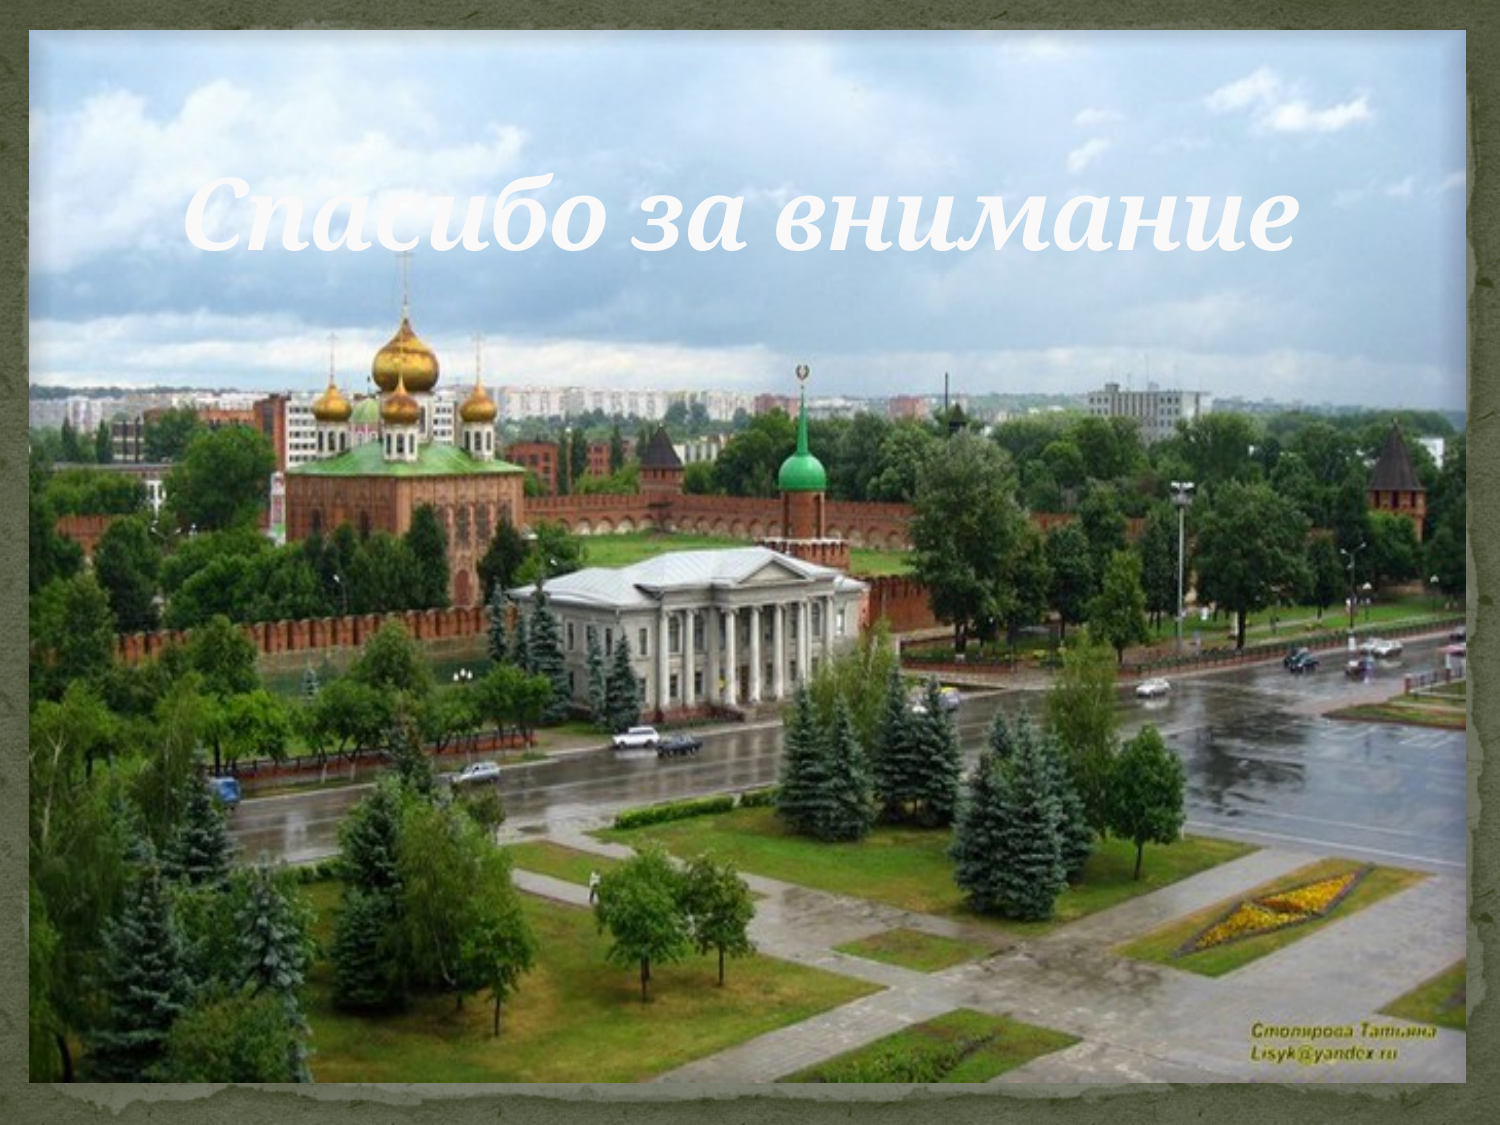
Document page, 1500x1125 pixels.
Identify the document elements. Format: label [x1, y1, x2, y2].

picture [29, 30, 1466, 1083]
